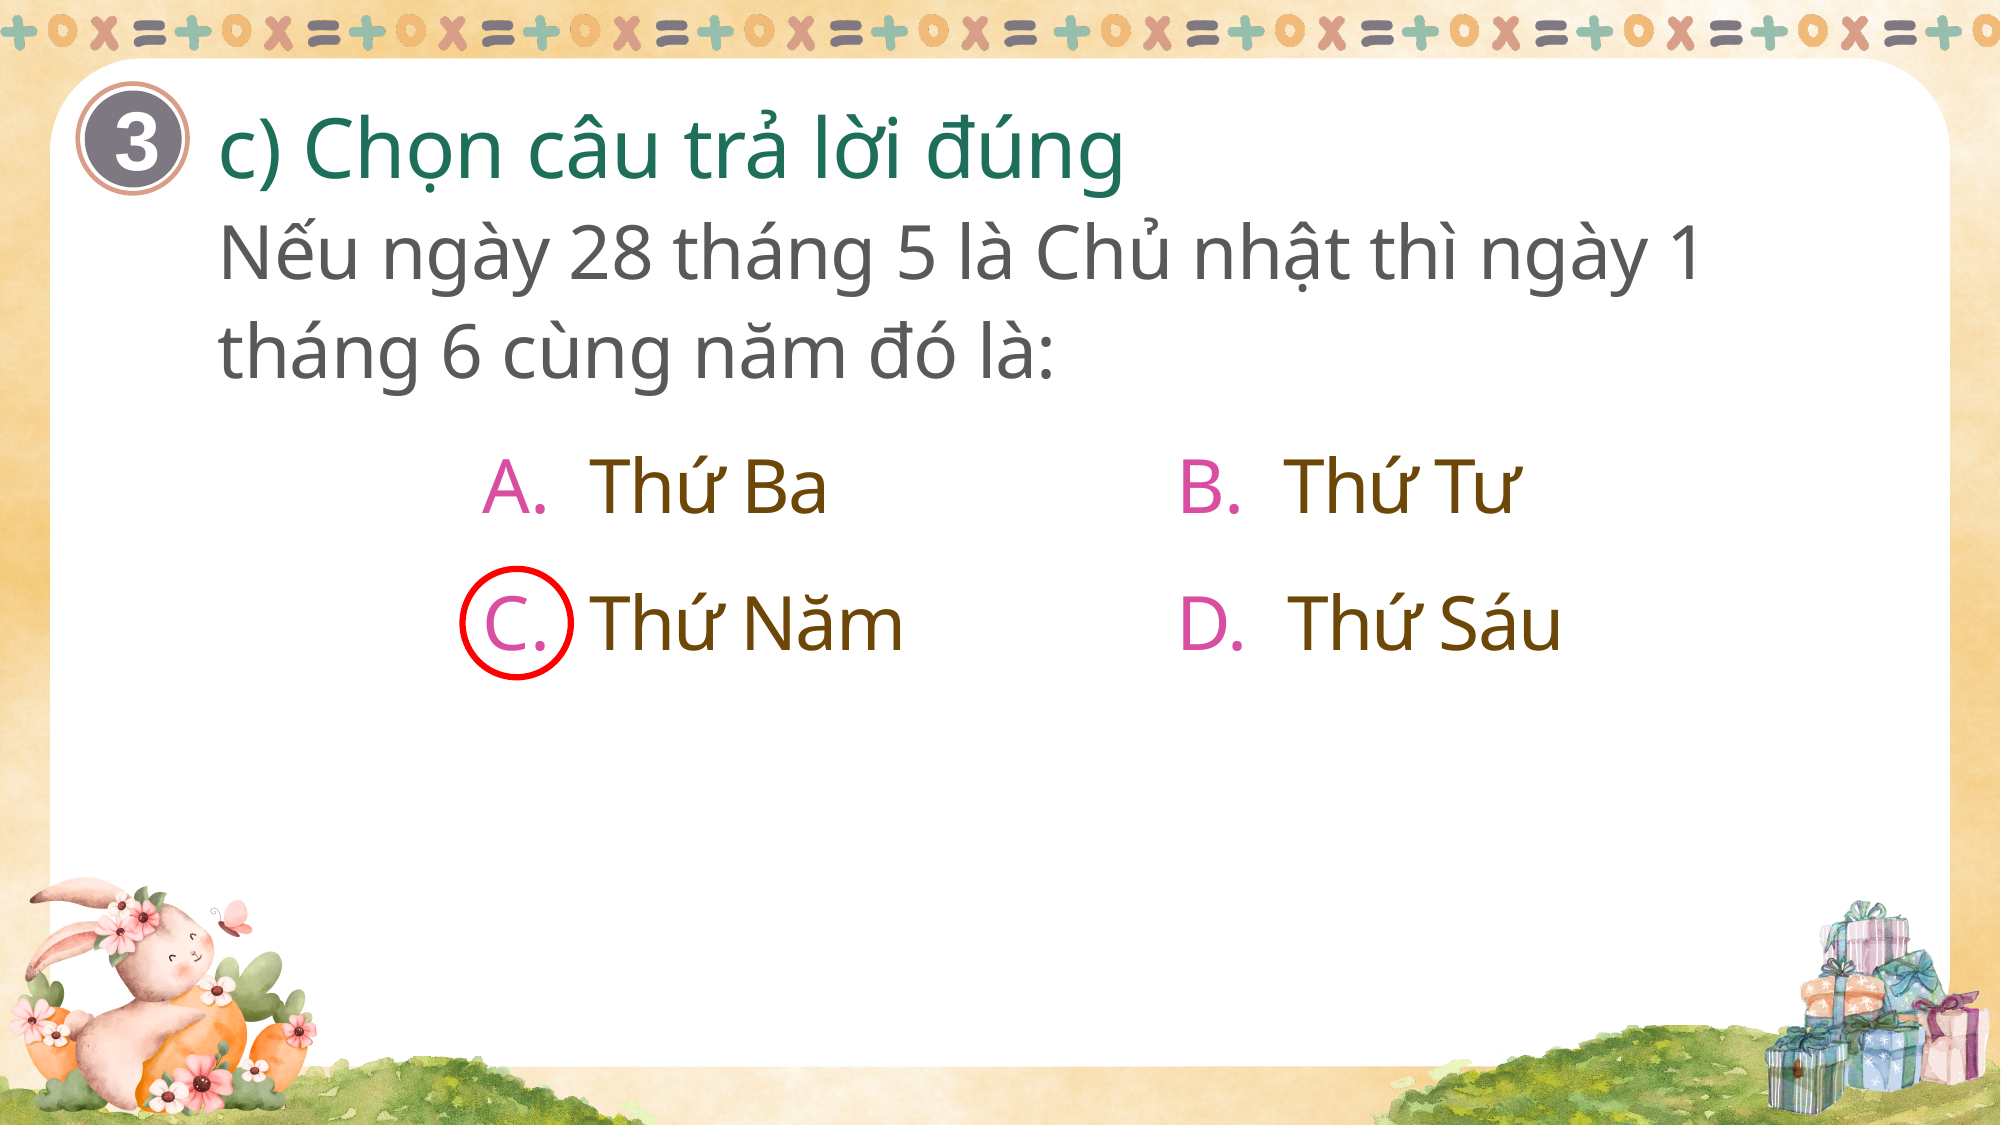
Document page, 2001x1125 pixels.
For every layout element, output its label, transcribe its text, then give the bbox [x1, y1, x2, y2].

text_box B. Thứ Tư [1155, 424, 1605, 542]
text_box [77, 80, 188, 197]
picture [0, 0, 2001, 1125]
text_box [461, 567, 572, 679]
text_box c) Chọn câu trả lời đúng Nếu ngày 28 tháng 5 là Chủ nhật thì ngày 1 tháng 6 cùng năm đó là: [203, 77, 1926, 401]
text_box C. Thứ Năm [462, 562, 934, 679]
text_box A. Thứ Ba [462, 424, 912, 542]
text_box D. Thứ Sáu [1155, 562, 1627, 679]
